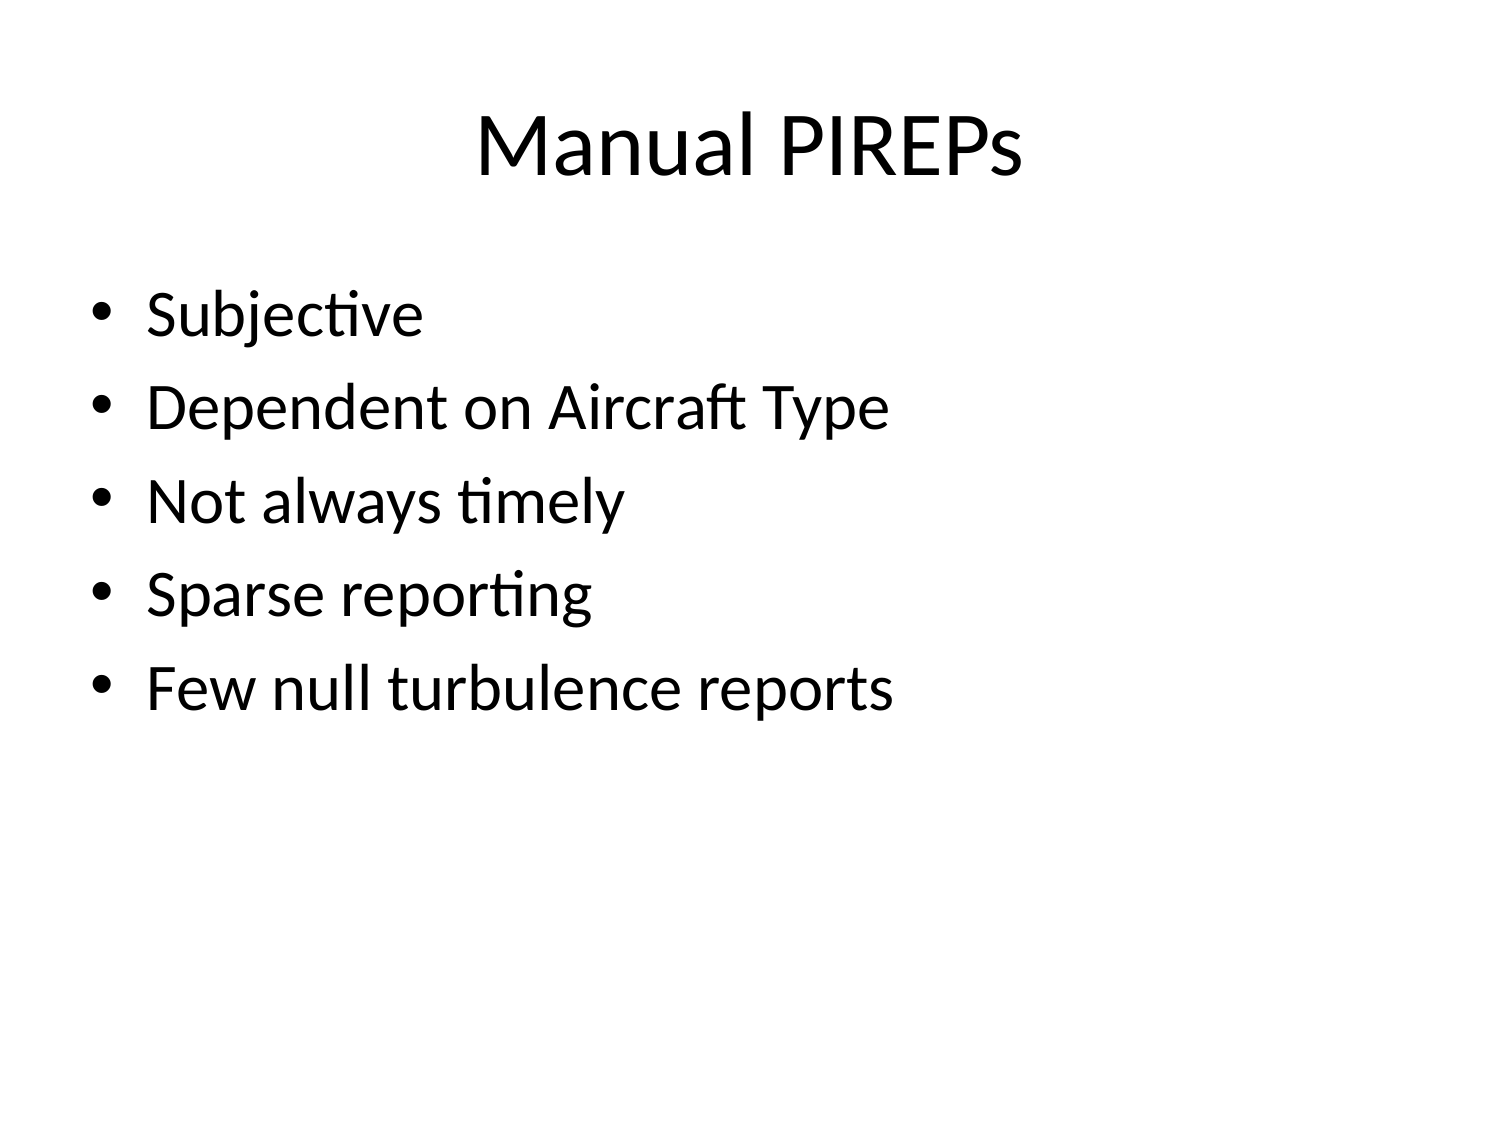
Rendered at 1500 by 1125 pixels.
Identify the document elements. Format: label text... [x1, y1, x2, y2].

title Manual PIREPs [75, 45, 1425, 233]
list Subjective Dependent on Aircraft Type Not always timely Sparse reporting Few null turbulence reports [75, 262, 1425, 1005]
